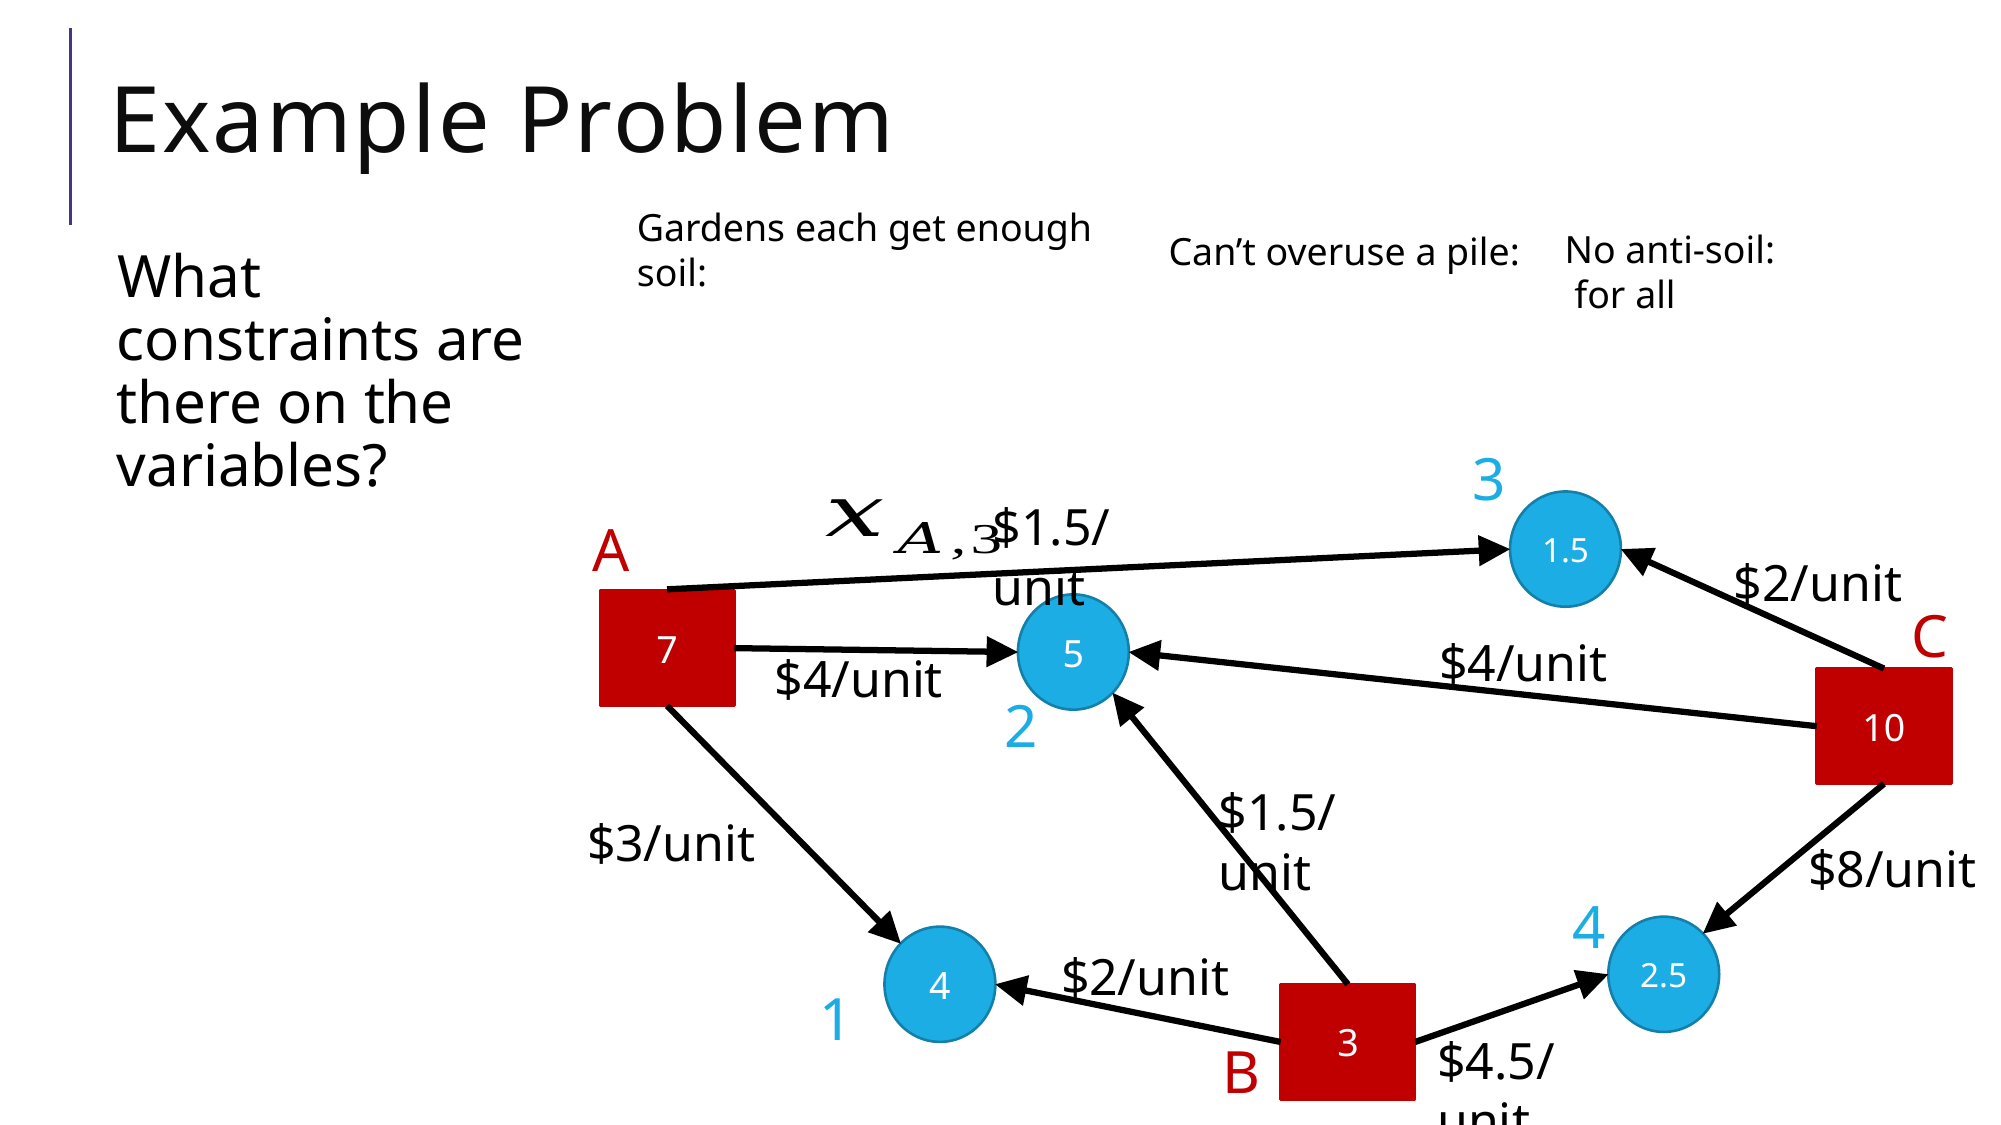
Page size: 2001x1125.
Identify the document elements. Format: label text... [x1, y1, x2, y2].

list What constraints are there on the variables? [94, 240, 573, 1035]
title Example Problem [94, 43, 1930, 210]
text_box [572, 434, 2000, 1114]
